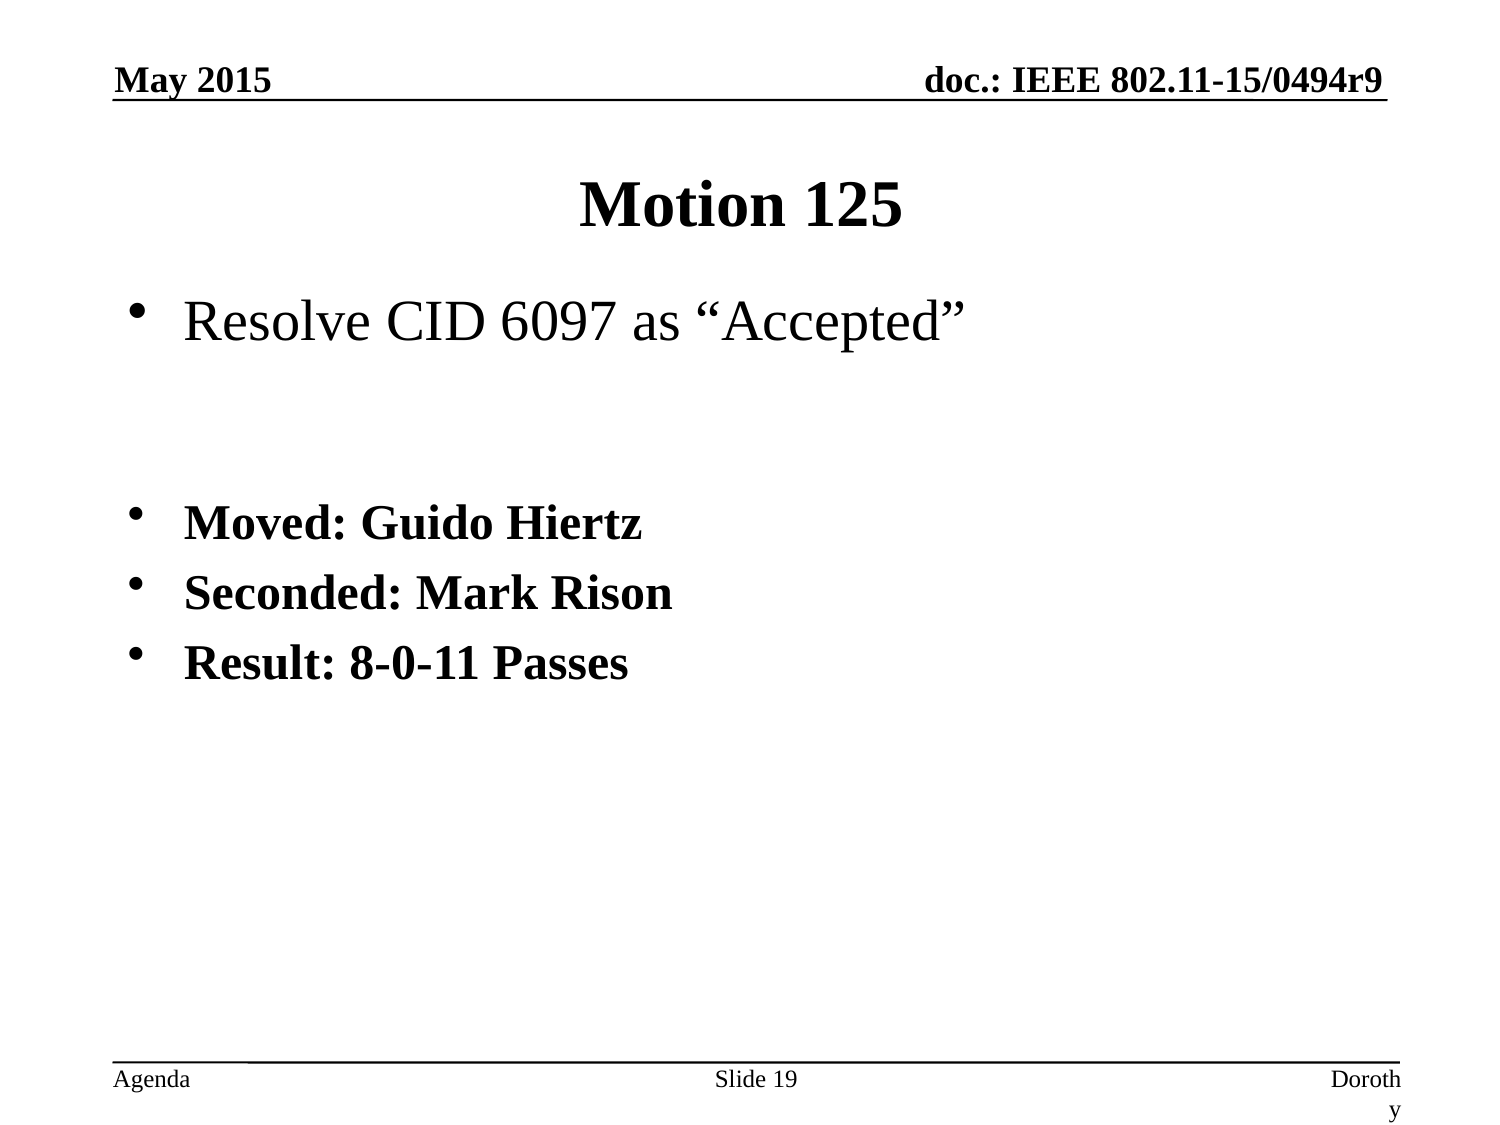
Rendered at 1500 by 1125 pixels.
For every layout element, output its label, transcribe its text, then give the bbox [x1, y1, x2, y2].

list Resolve CID 6097 as “Accepted” Moved: Guido Hiertz Seconded: Mark Rison Result: 8-0-11 Passes [112, 275, 1388, 1025]
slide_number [114, 54, 425, 100]
title Motion 125 [112, 112, 1388, 275]
footer Dorothy Stanley, Aruba Networks [1325, 1062, 1402, 1093]
slide_number Slide 19 [712, 1062, 800, 1093]
